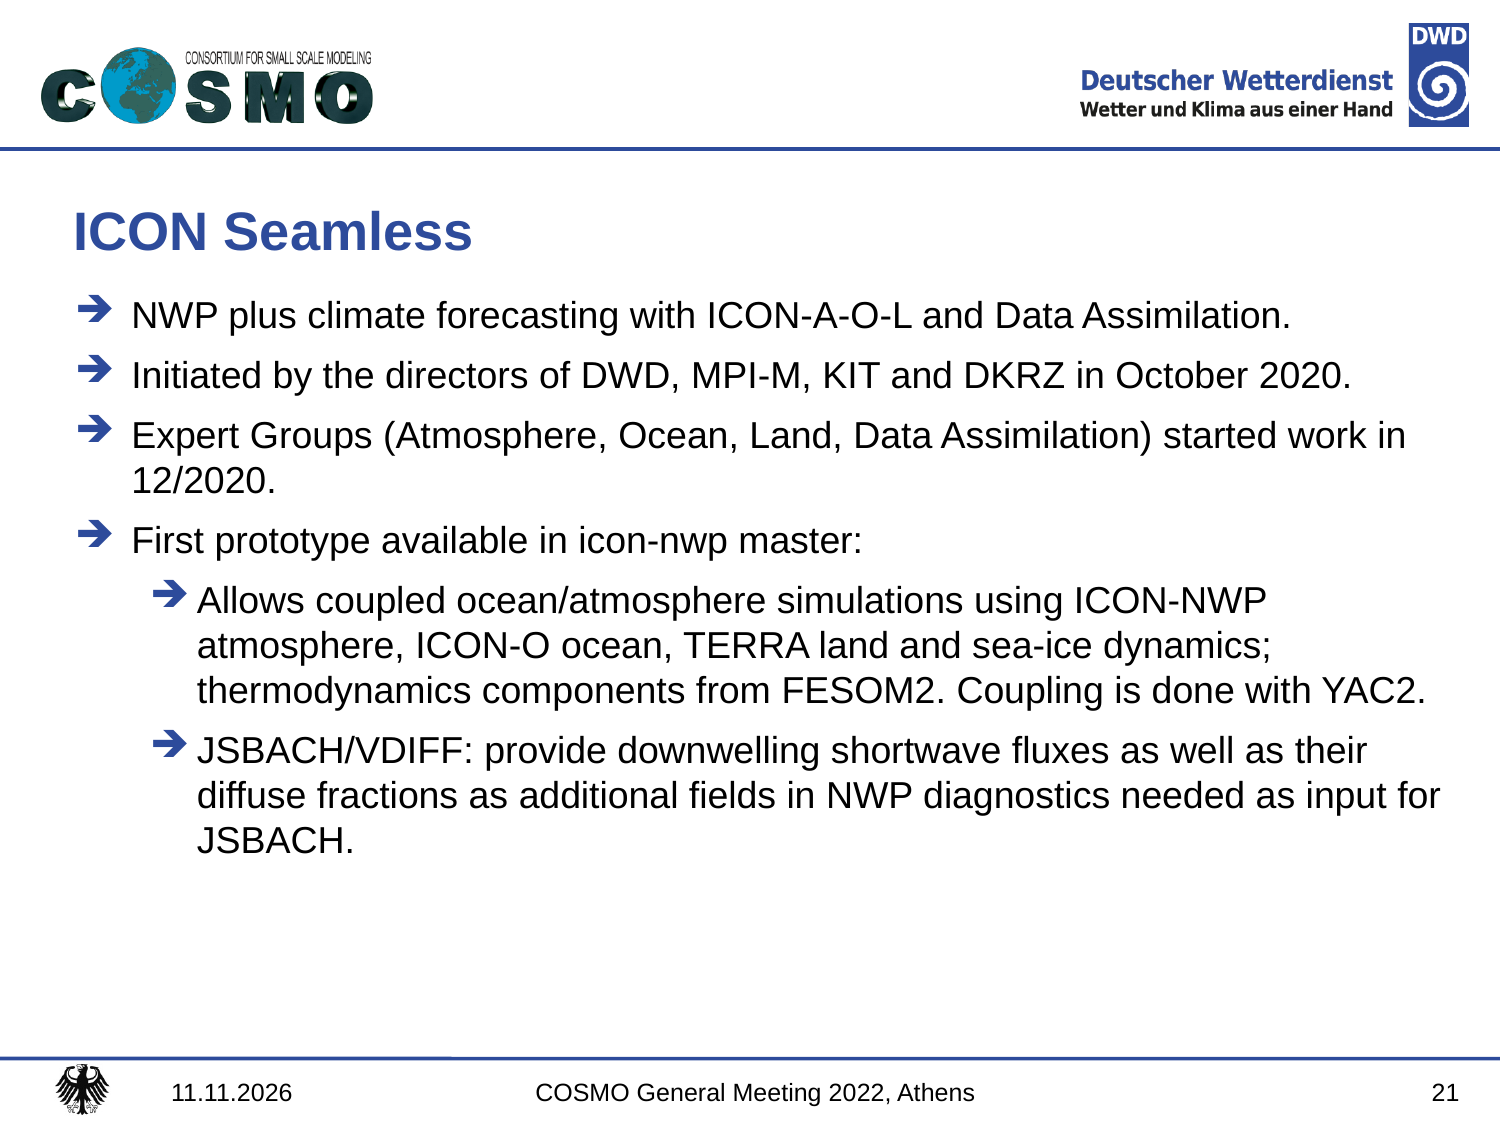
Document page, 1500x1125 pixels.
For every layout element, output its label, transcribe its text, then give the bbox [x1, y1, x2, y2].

list NWP plus climate forecasting with ICON-A-O-L and Data Assimilation. Initiated by the directors of DWD, MPI-M, KIT and DKRZ in October 2020. Expert Groups (Atmosphere, Ocean, Land, Data Assimilation) started work in 12/2020. First prototype available in icon-nwp master: Allows coupled ocean/atmosphere simulations using ICON-NWP atmosphere, ICON-O ocean, TERRA land and sea-ice dynamics; thermodynamics components from FESOM2. Coupling is done with YAC2. JSBACH/VDIFF: provide downwelling shortwave fluxes as well as their diffuse fractions as additional fields in NWP diagnostics needed as input for JSBACH. [75, 290, 1475, 988]
footer COSMO General Meeting 2022, Athens [430, 1068, 1081, 1105]
title ICON Seamless [73, 184, 1424, 274]
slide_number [171, 1068, 419, 1103]
slide_number 21 [1399, 1068, 1475, 1109]
picture [53, 1062, 111, 1116]
picture [41, 47, 133, 124]
picture [125, 59, 134, 67]
picture [1080, 23, 1469, 127]
picture [120, 47, 373, 124]
